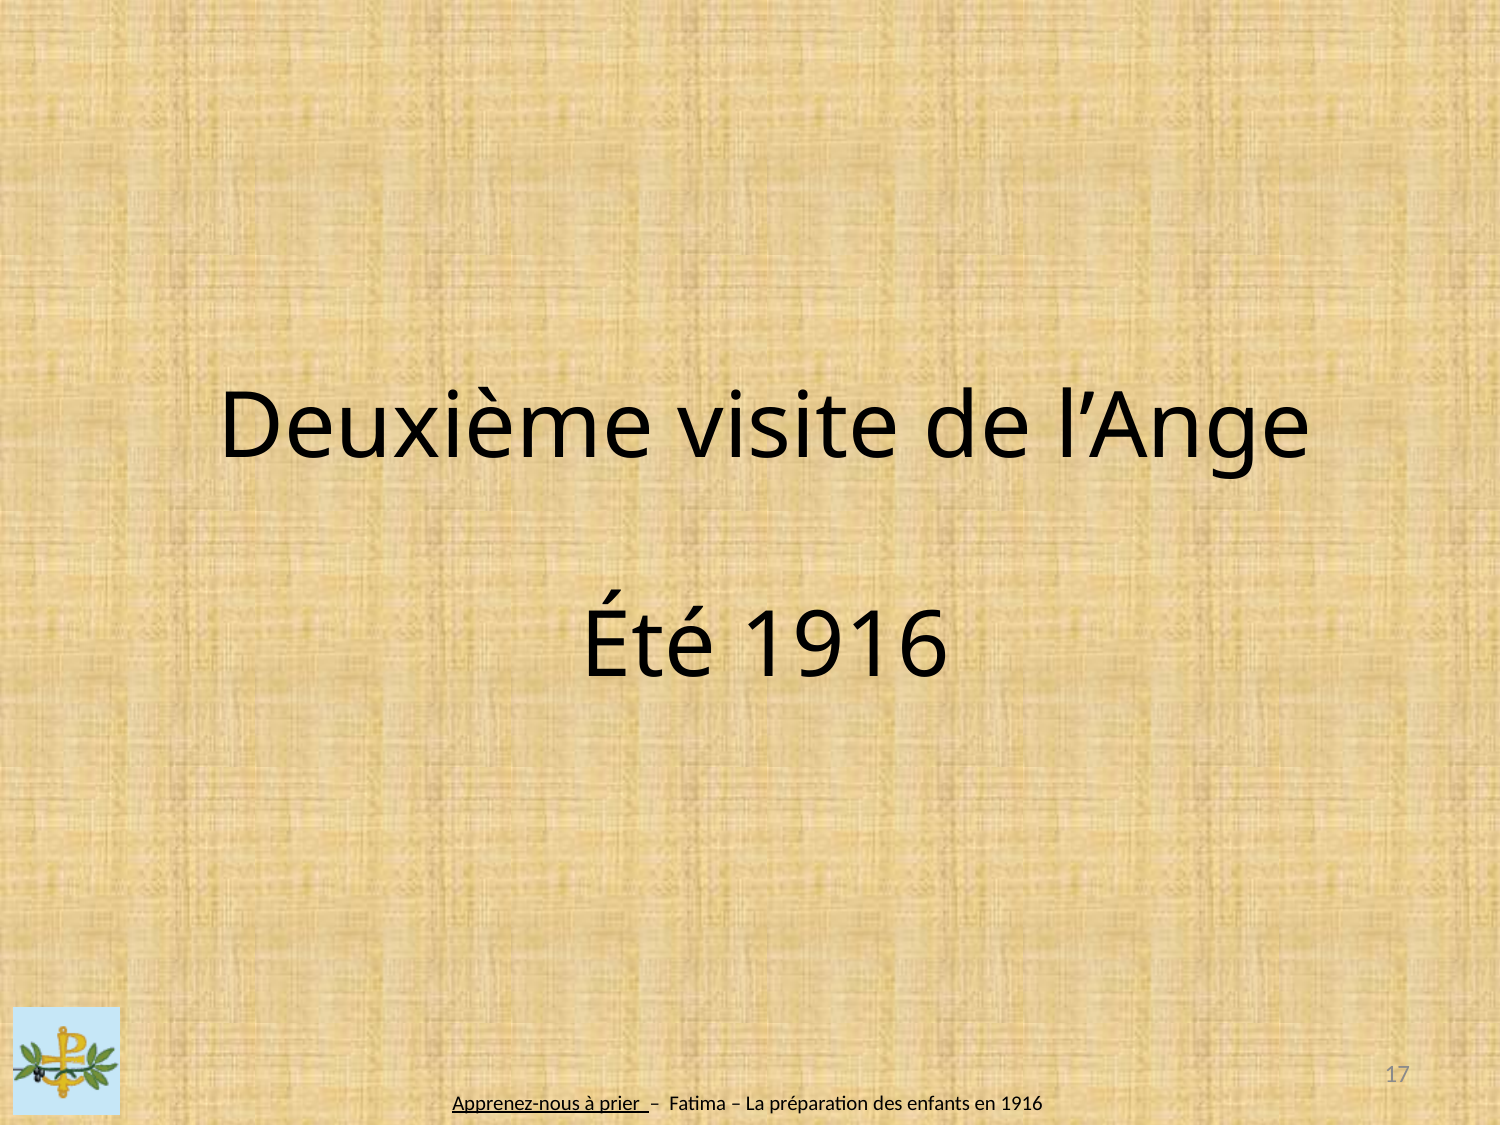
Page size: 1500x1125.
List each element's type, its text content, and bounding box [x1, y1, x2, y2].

slide_number 17 [1074, 1042, 1425, 1103]
text_box Deuxième visite de l’Ange Été 1916 [109, 357, 1422, 703]
picture [0, 0, 1500, 1125]
text_box Apprenez-nous à prier – Fatima – La préparation des enfants en 1916 [437, 1081, 1063, 1122]
